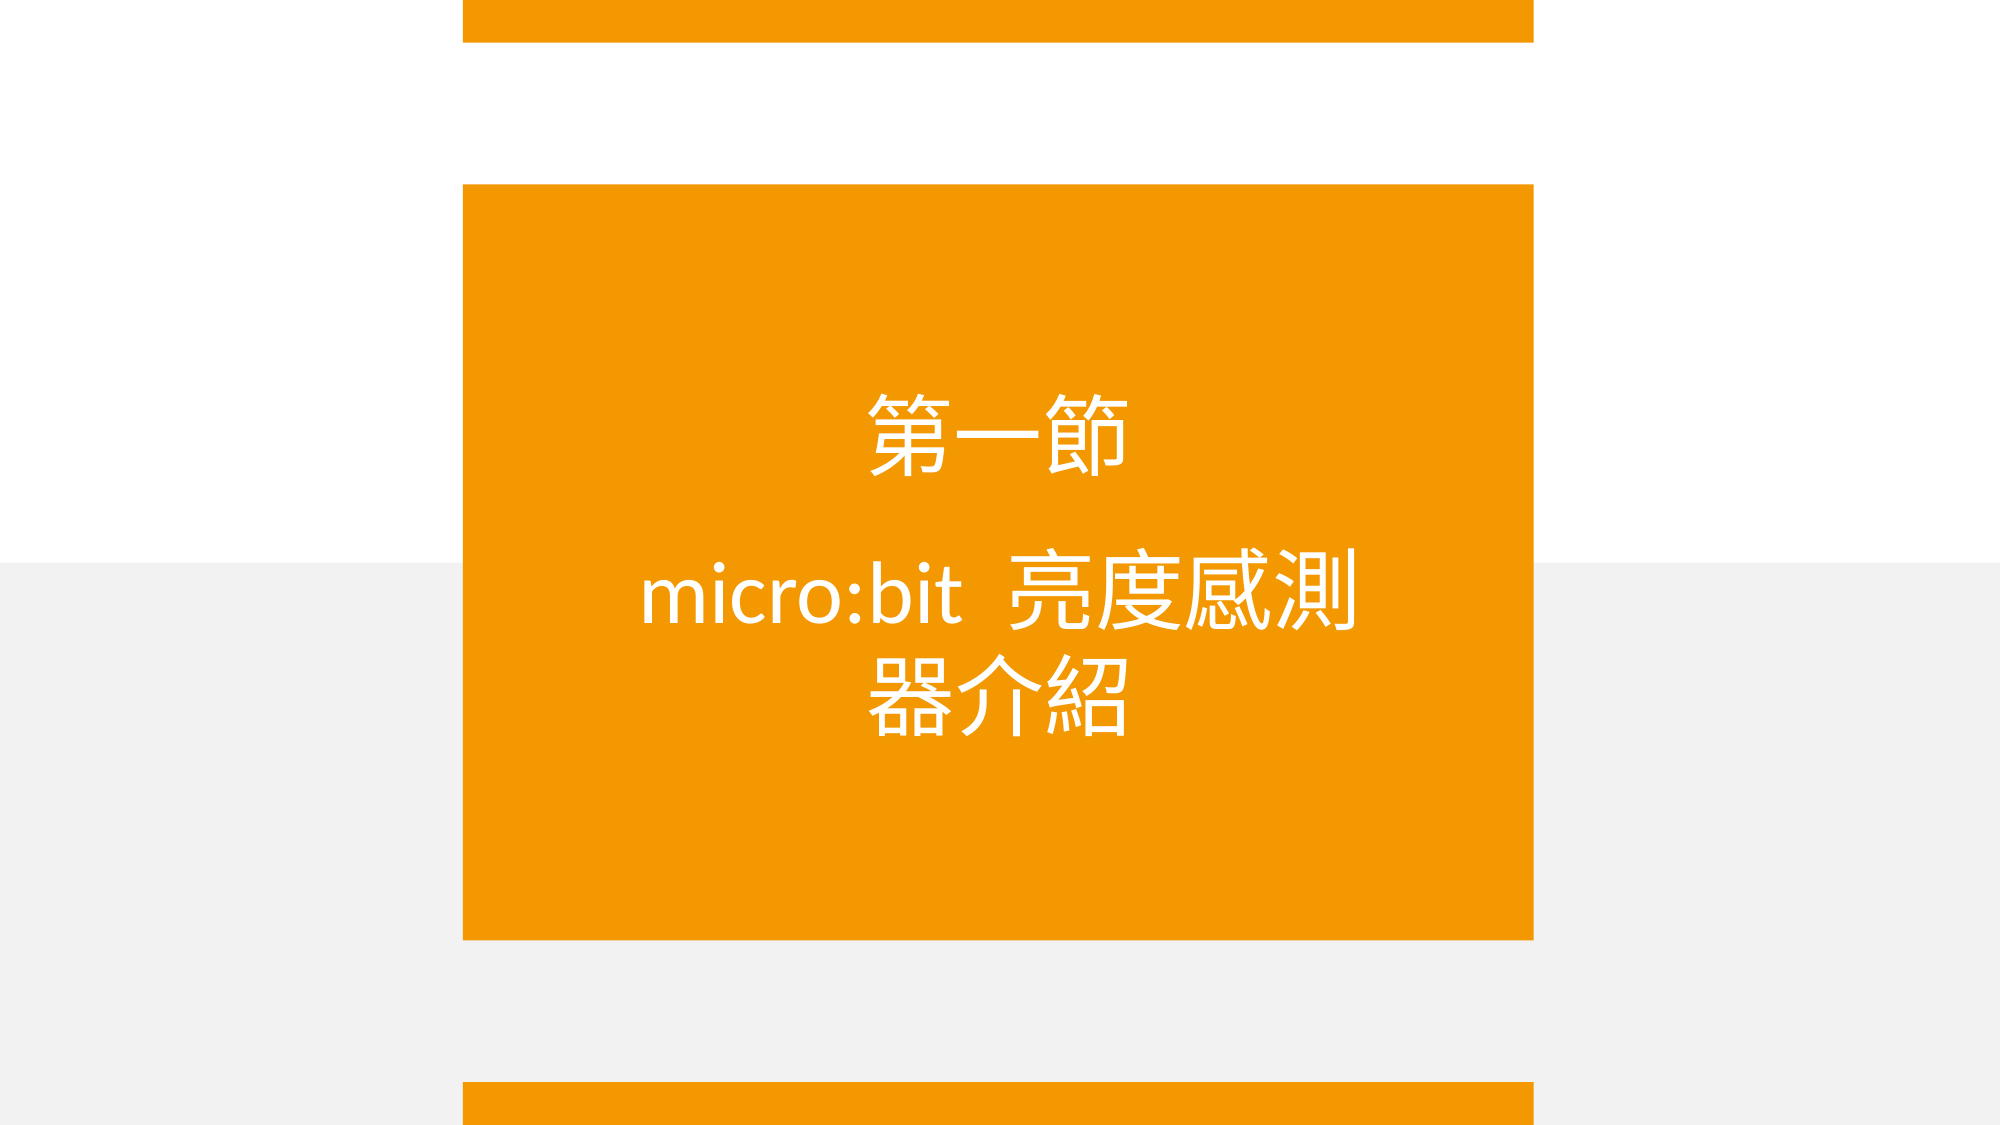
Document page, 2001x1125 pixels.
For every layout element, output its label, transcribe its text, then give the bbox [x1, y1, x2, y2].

text_box micro:bit 亮度感測器介紹 [582, 527, 1418, 775]
list 第一節 [462, 373, 1534, 500]
